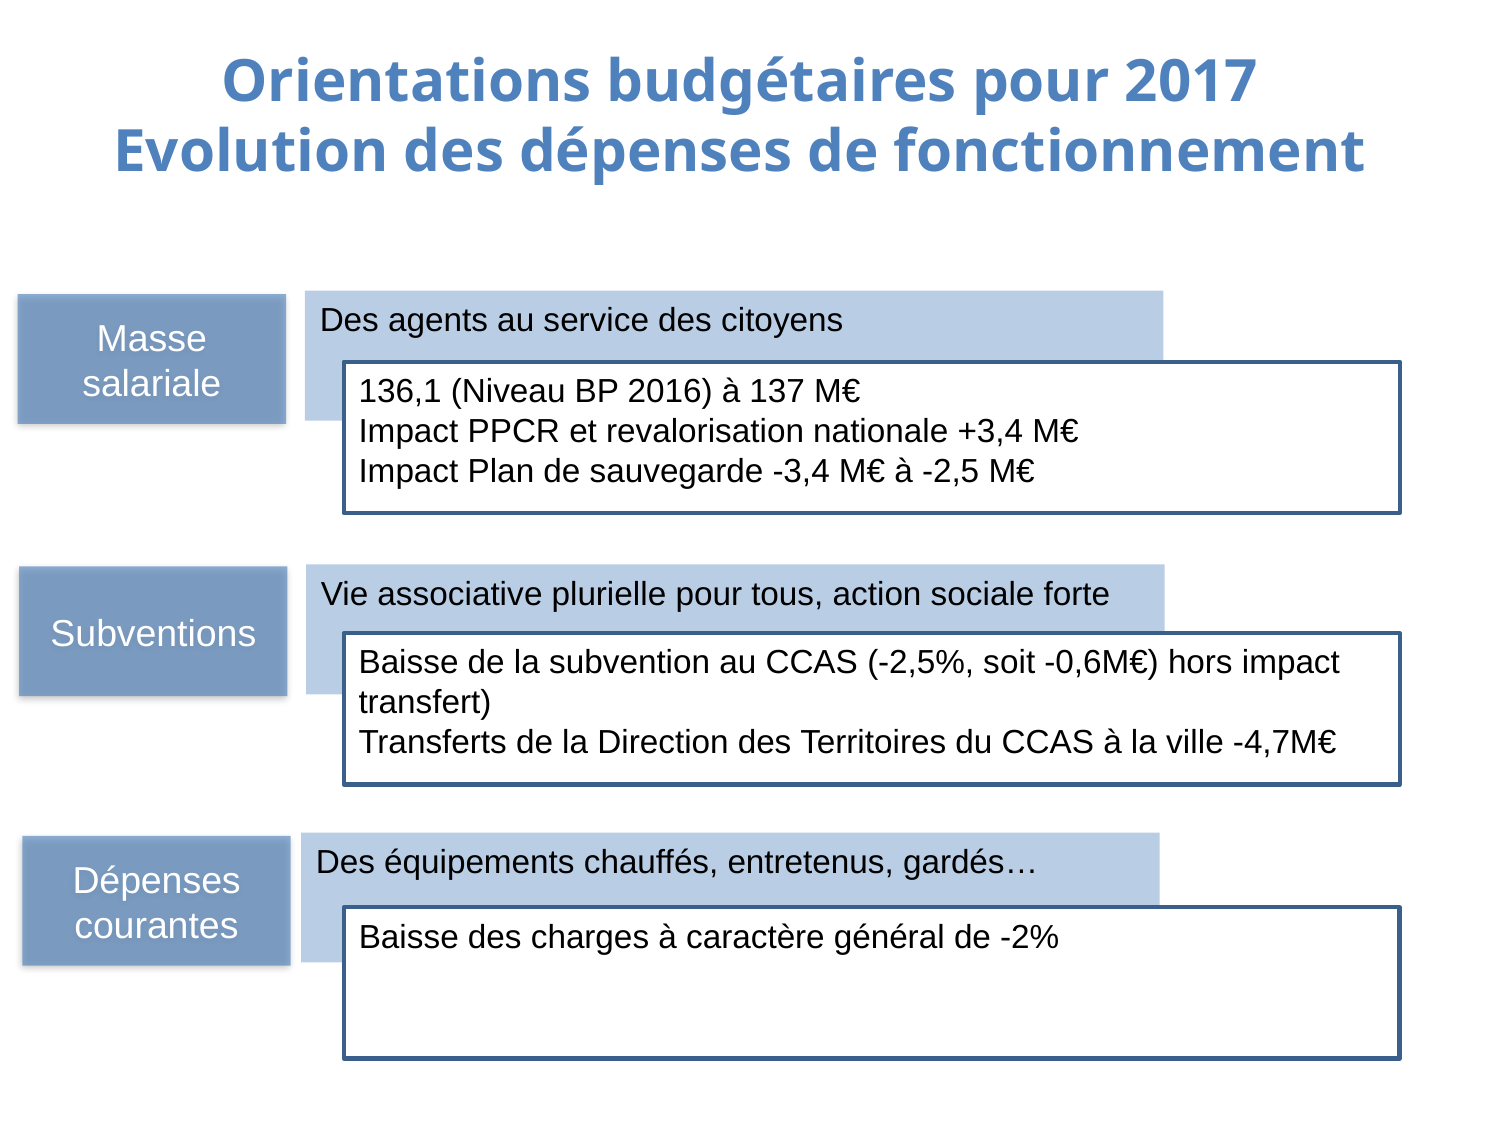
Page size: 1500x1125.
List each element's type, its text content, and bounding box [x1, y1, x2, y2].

text_box Des équipements chauffés, entretenus, gardés… [299, 831, 1162, 965]
text_box Dépenses courantes [22, 835, 291, 966]
text_box Baisse de la subvention au CCAS (-2,5%, soit -0,6M€) hors impact transfert) Transferts de la Direction des Territoires du CCAS à la ville -4,7M€ [342, 631, 1402, 787]
text_box Baisse des charges à caractère général de -2% [342, 905, 1402, 1061]
text_box Masse salariale [17, 293, 287, 425]
text_box Des agents au service des citoyens [303, 289, 1165, 423]
text_box Subventions [18, 566, 288, 697]
text_box 136,1 (Niveau BP 2016) à 137 M€ Impact PPCR et revalorisation nationale +3,4 M€ Impact Plan de sauvegarde -3,4 M€ à -2,5 M€ [342, 360, 1402, 515]
text_box Vie associative plurielle pour tous, action sociale forte [304, 562, 1167, 696]
title Orientations budgétaires pour 2017 Evolution des dépenses de fonctionnement [64, 19, 1415, 207]
